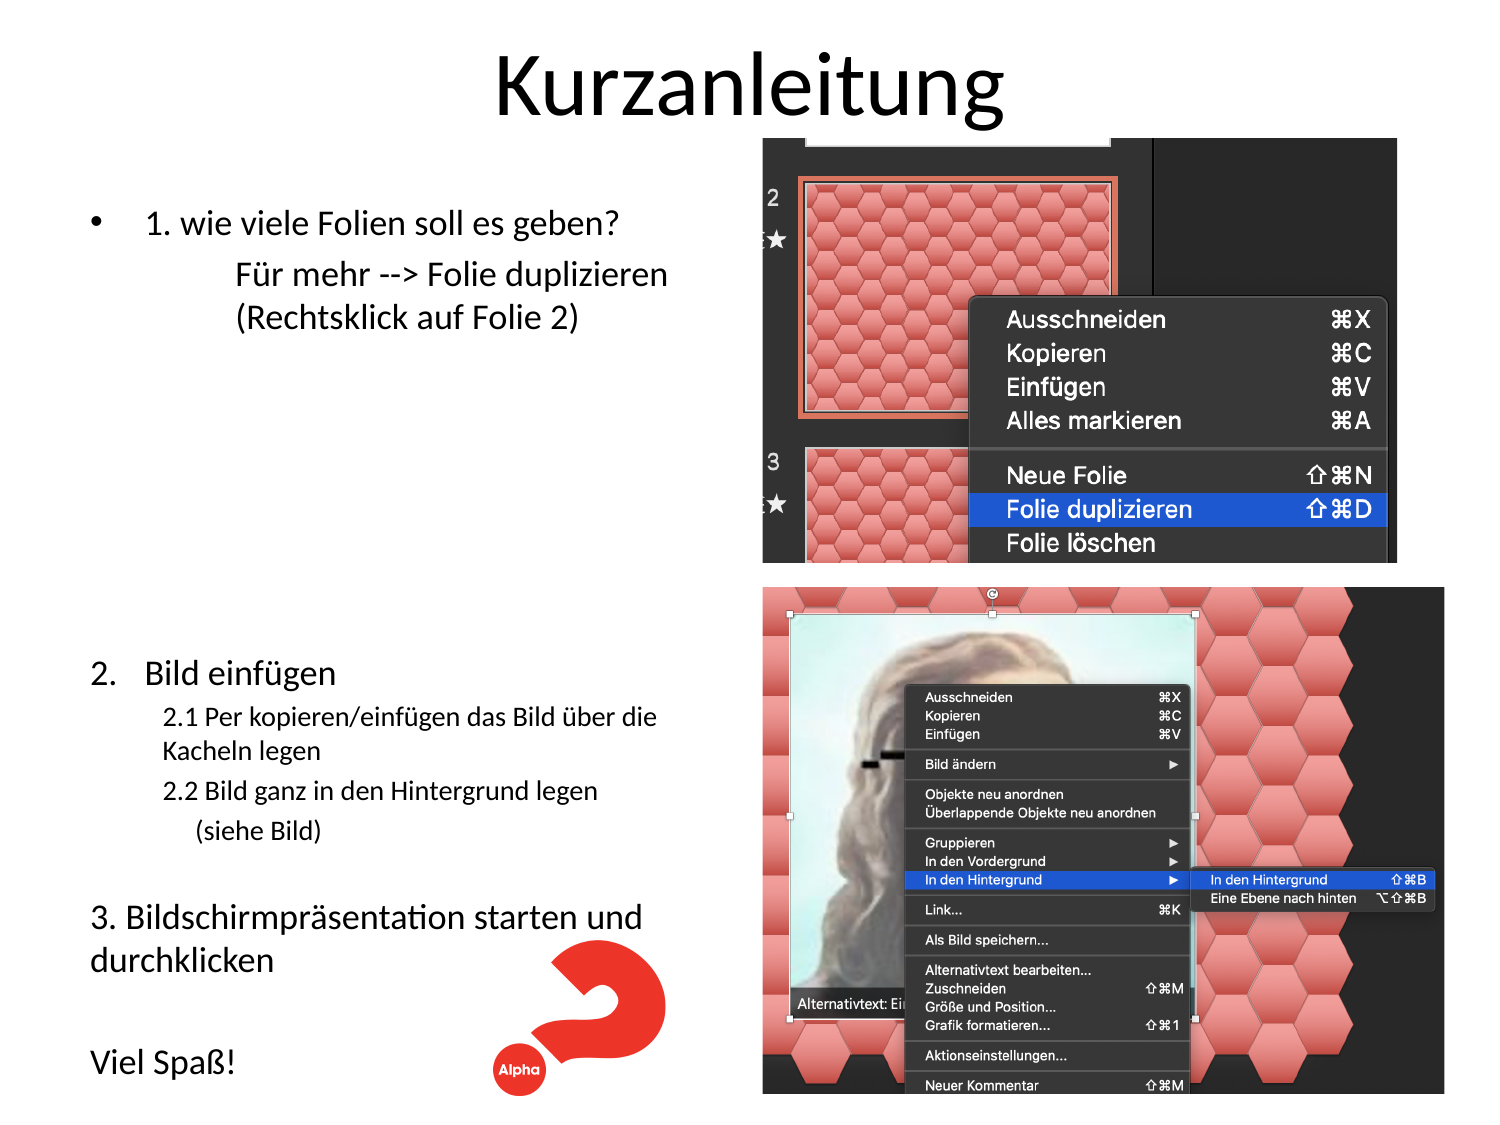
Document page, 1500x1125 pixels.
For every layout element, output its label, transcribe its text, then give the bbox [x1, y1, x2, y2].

list 1. wie viele Folien soll es geben? Für mehr --> Folie duplizieren (Rechtsklick auf Folie 2) Bild einfügen 2.1 Per kopieren/einfügen das Bild über die Kacheln legen 2.2 Bild ganz in den Hintergrund legen (siehe Bild) 3. Bildschirmpräsentation starten und durchklicken Viel Spaß! [75, 191, 738, 1095]
picture [493, 933, 672, 1096]
picture [762, 587, 1445, 1095]
title Kurzanleitung [75, 0, 1425, 173]
picture [762, 138, 1398, 563]
